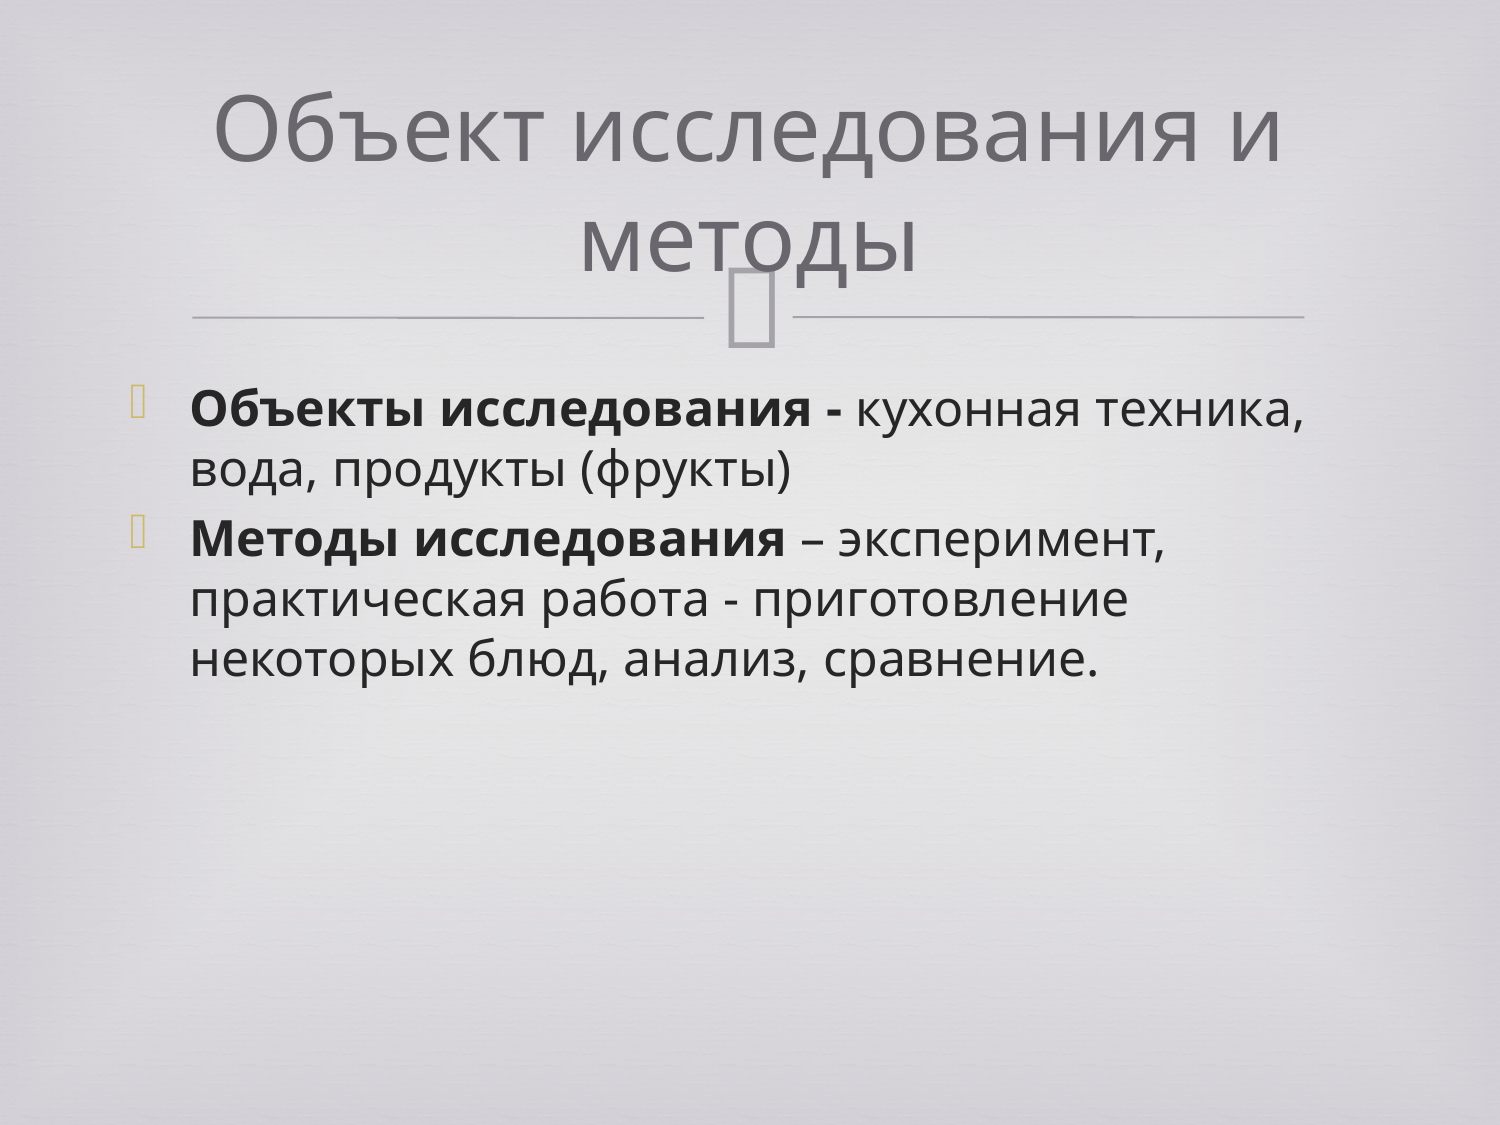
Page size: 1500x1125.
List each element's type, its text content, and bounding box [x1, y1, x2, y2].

list Объекты исследования - кухонная техника, вода, продукты (фрукты) Методы исследования – эксперимент, практическая работа - приготовление некоторых блюд, анализ, сравнение. [114, 368, 1386, 1005]
title Объект исследования и методы [112, 93, 1386, 267]
